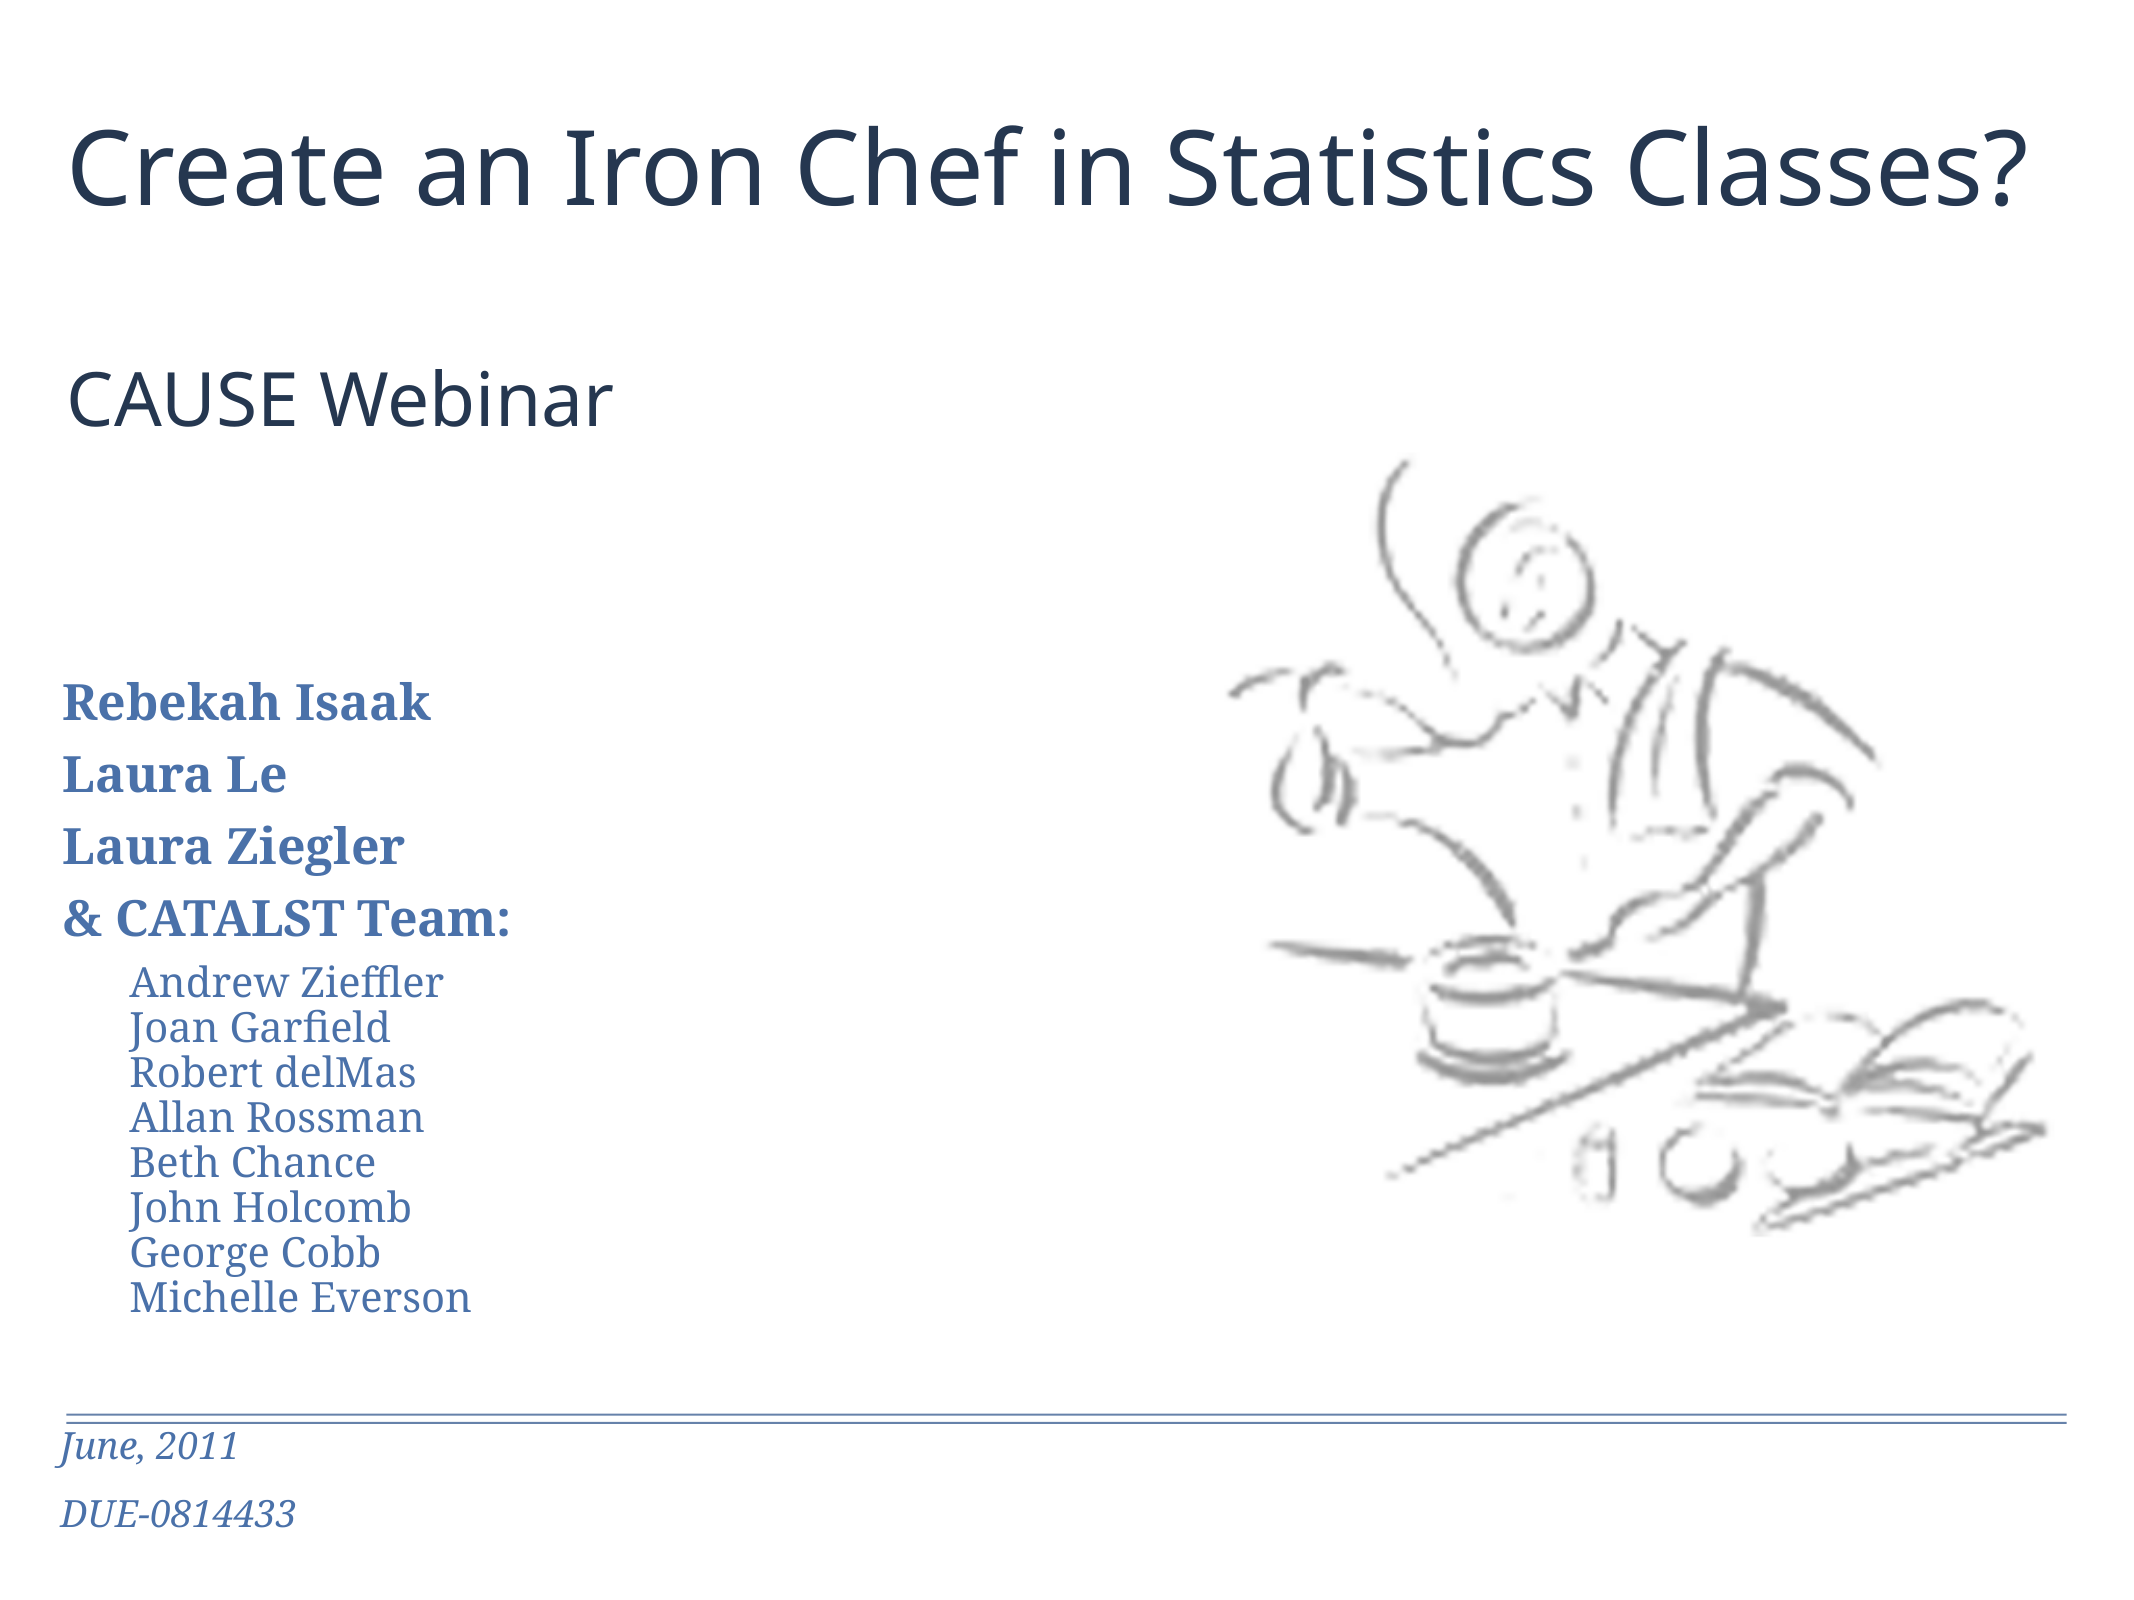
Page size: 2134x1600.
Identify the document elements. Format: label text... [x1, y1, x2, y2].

list Rebekah Isaak Laura Le Laura Ziegler & CATALST Team: Andrew Zieffler Joan Garfield Robert delMas Allan Rossman Beth Chance John Holcomb George Cobb Michelle Everson [54, 650, 667, 1400]
text_box June, 2011 DUE-0814433 [60, 1408, 2071, 1548]
title Create an Iron Chef in Statistics Classes? CAUSE Webinar [58, 75, 2067, 450]
